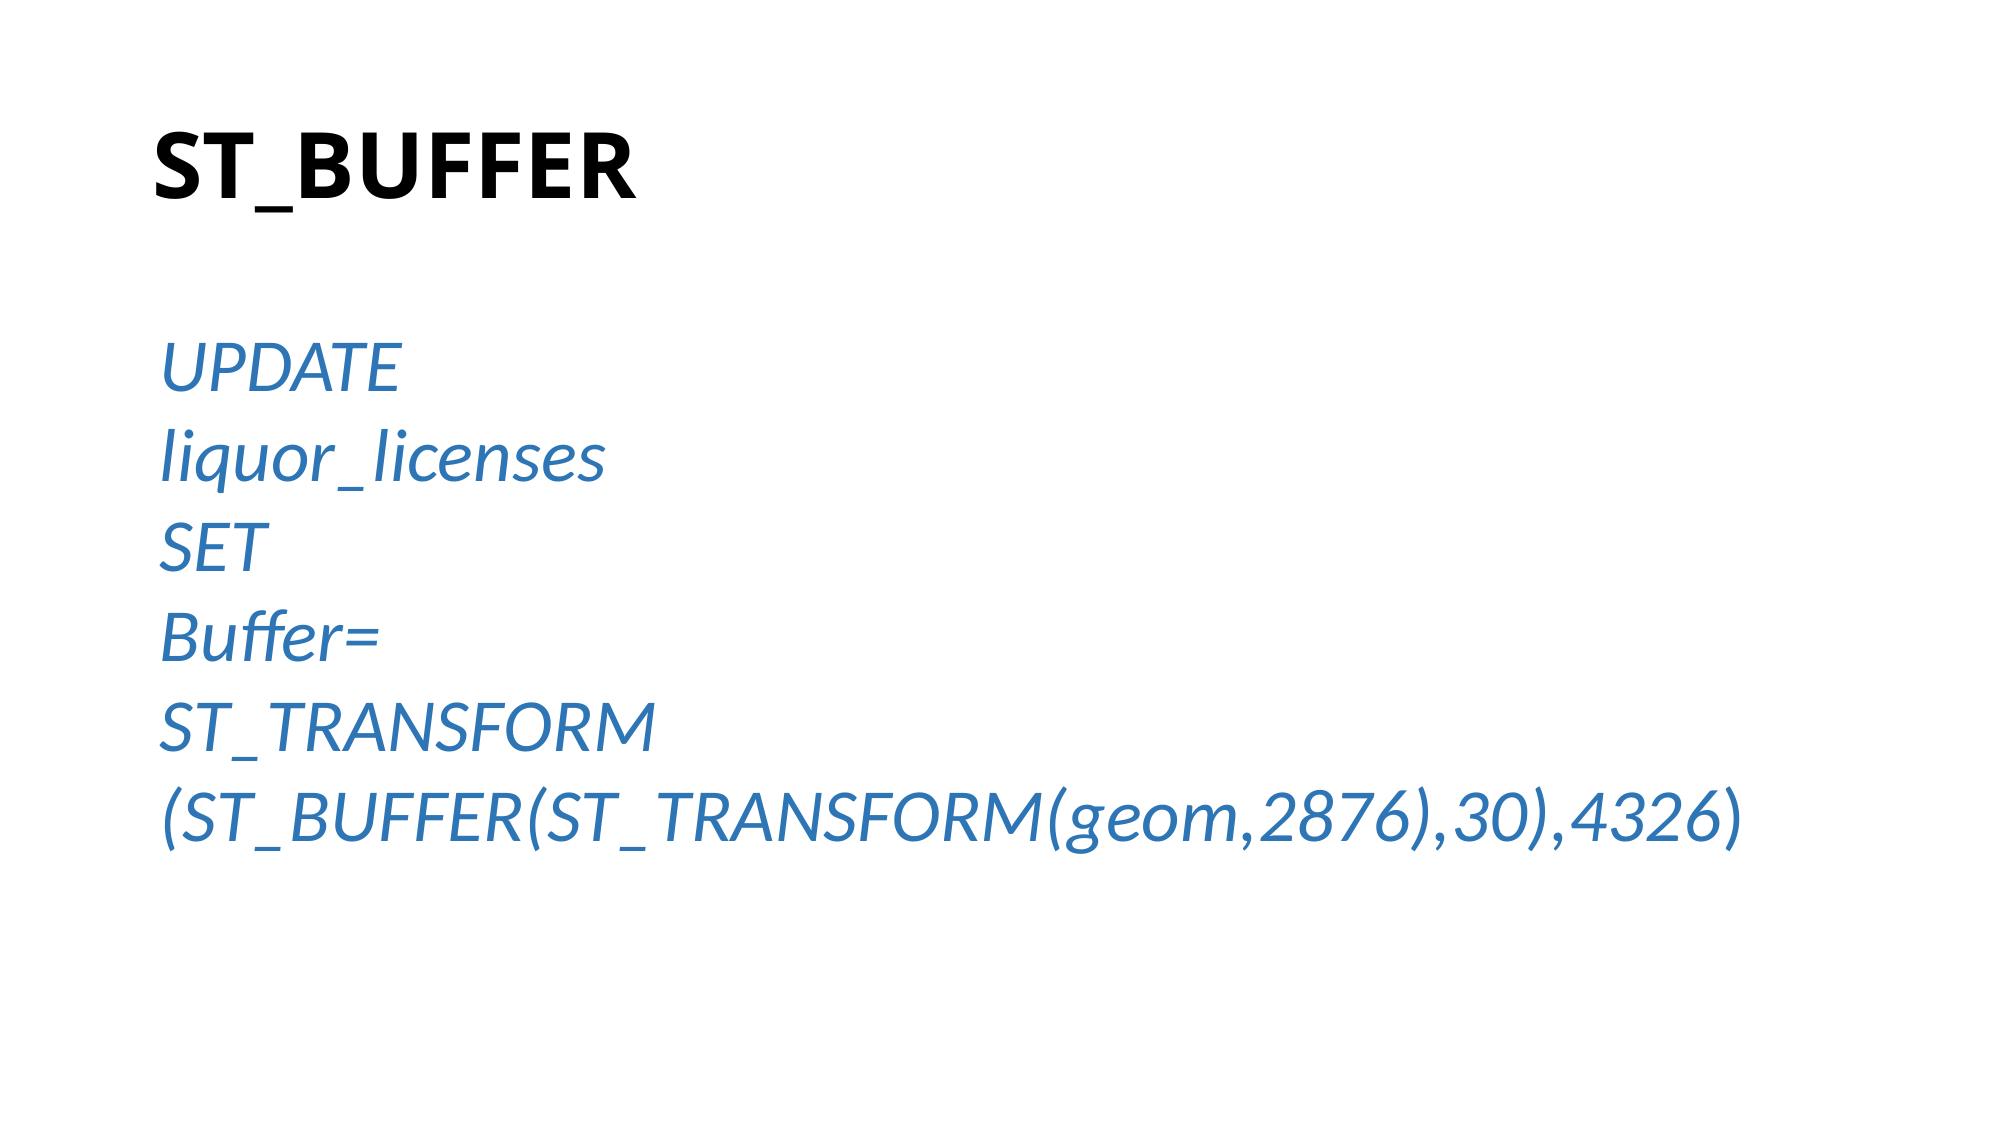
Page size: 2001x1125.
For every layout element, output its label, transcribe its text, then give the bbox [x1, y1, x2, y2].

text_box UPDATE liquor_licenses SET Buffer= ST_TRANSFORM (ST_BUFFER(ST_TRANSFORM(geom,2876),30),4326) [145, 309, 1760, 865]
title ST_BUFFER [137, 59, 1863, 278]
